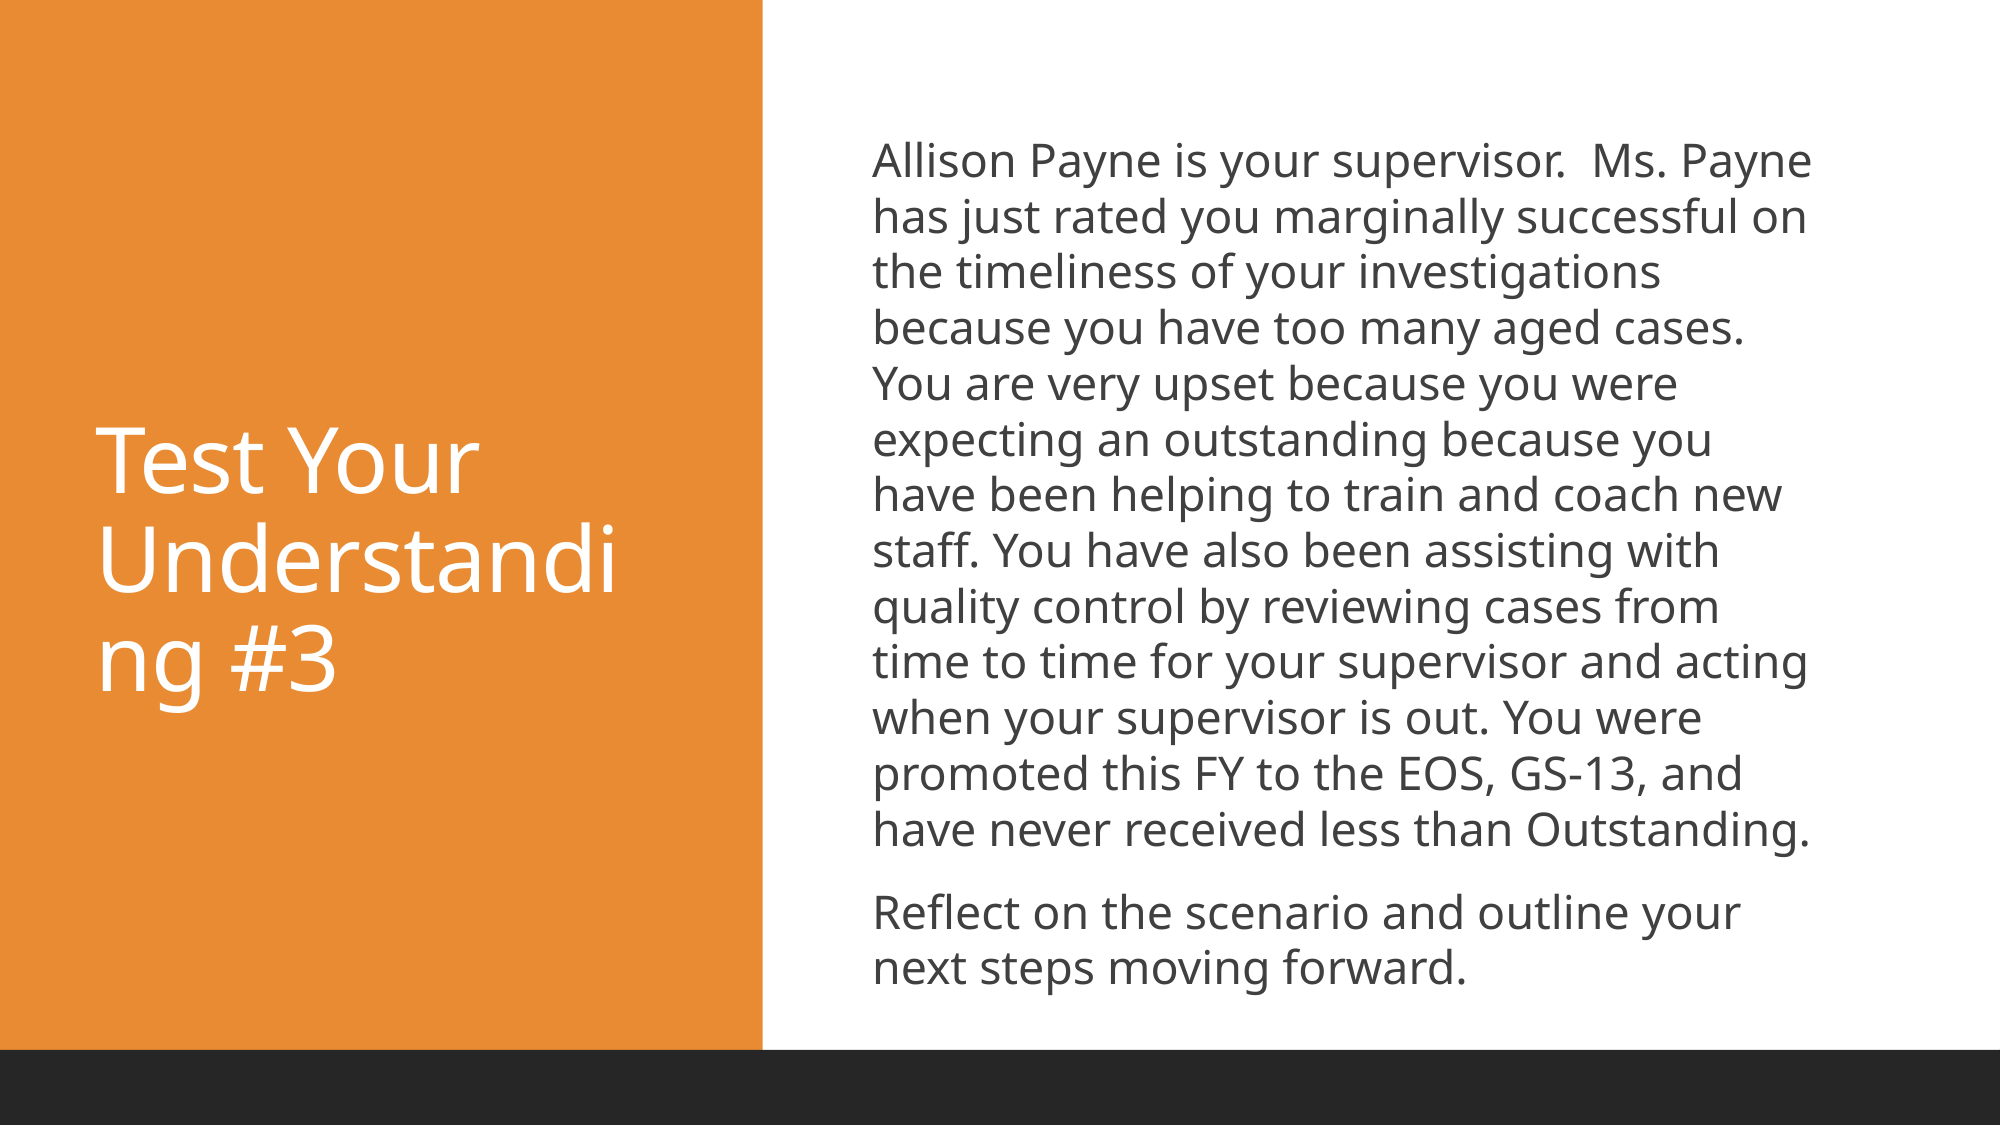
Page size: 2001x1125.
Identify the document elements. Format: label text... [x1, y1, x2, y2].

title Test Your Understanding #3 [80, 99, 679, 1026]
text_box [764, 0, 2000, 1049]
text_box [0, 0, 764, 1049]
list Allison Payne is your supervisor. Ms. Payne has just rated you marginally successful on the timeliness of your investigations because you have too many aged cases. You are very upset because you were expecting an outstanding because you have been helping to train and coach new staff. You have also been assisting with quality control by reviewing cases from time to time for your supervisor and acting when your supervisor is out. You were promoted this FY to the EOS, GS-13, and have never received less than Outstanding. Reflect on the scenario and outline your next steps moving forward. [858, 99, 1830, 1026]
text_box [0, 1049, 2000, 1125]
